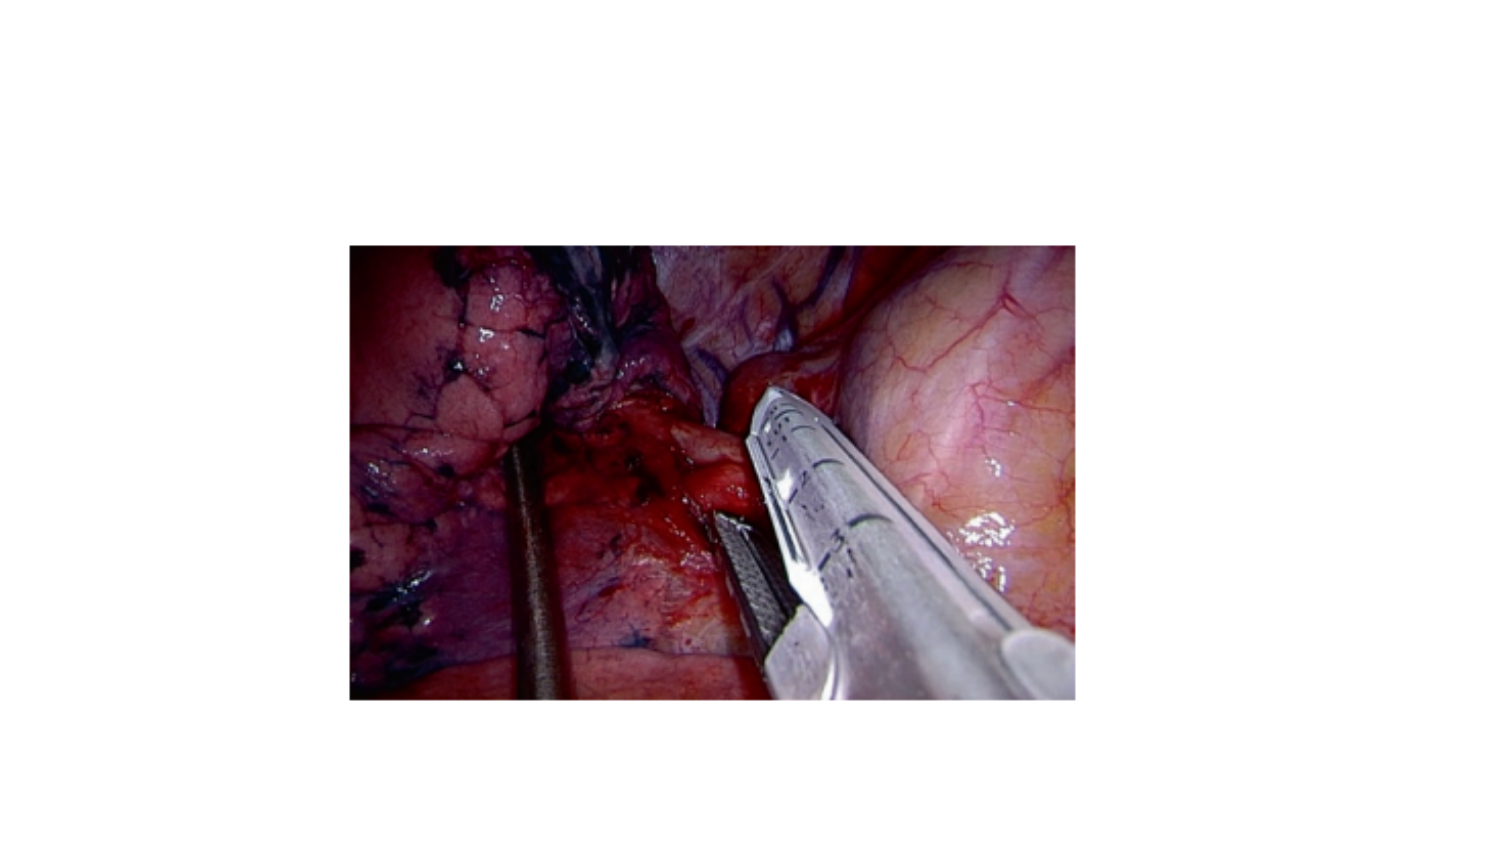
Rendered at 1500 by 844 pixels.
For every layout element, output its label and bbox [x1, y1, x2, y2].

picture [342, 242, 1084, 711]
